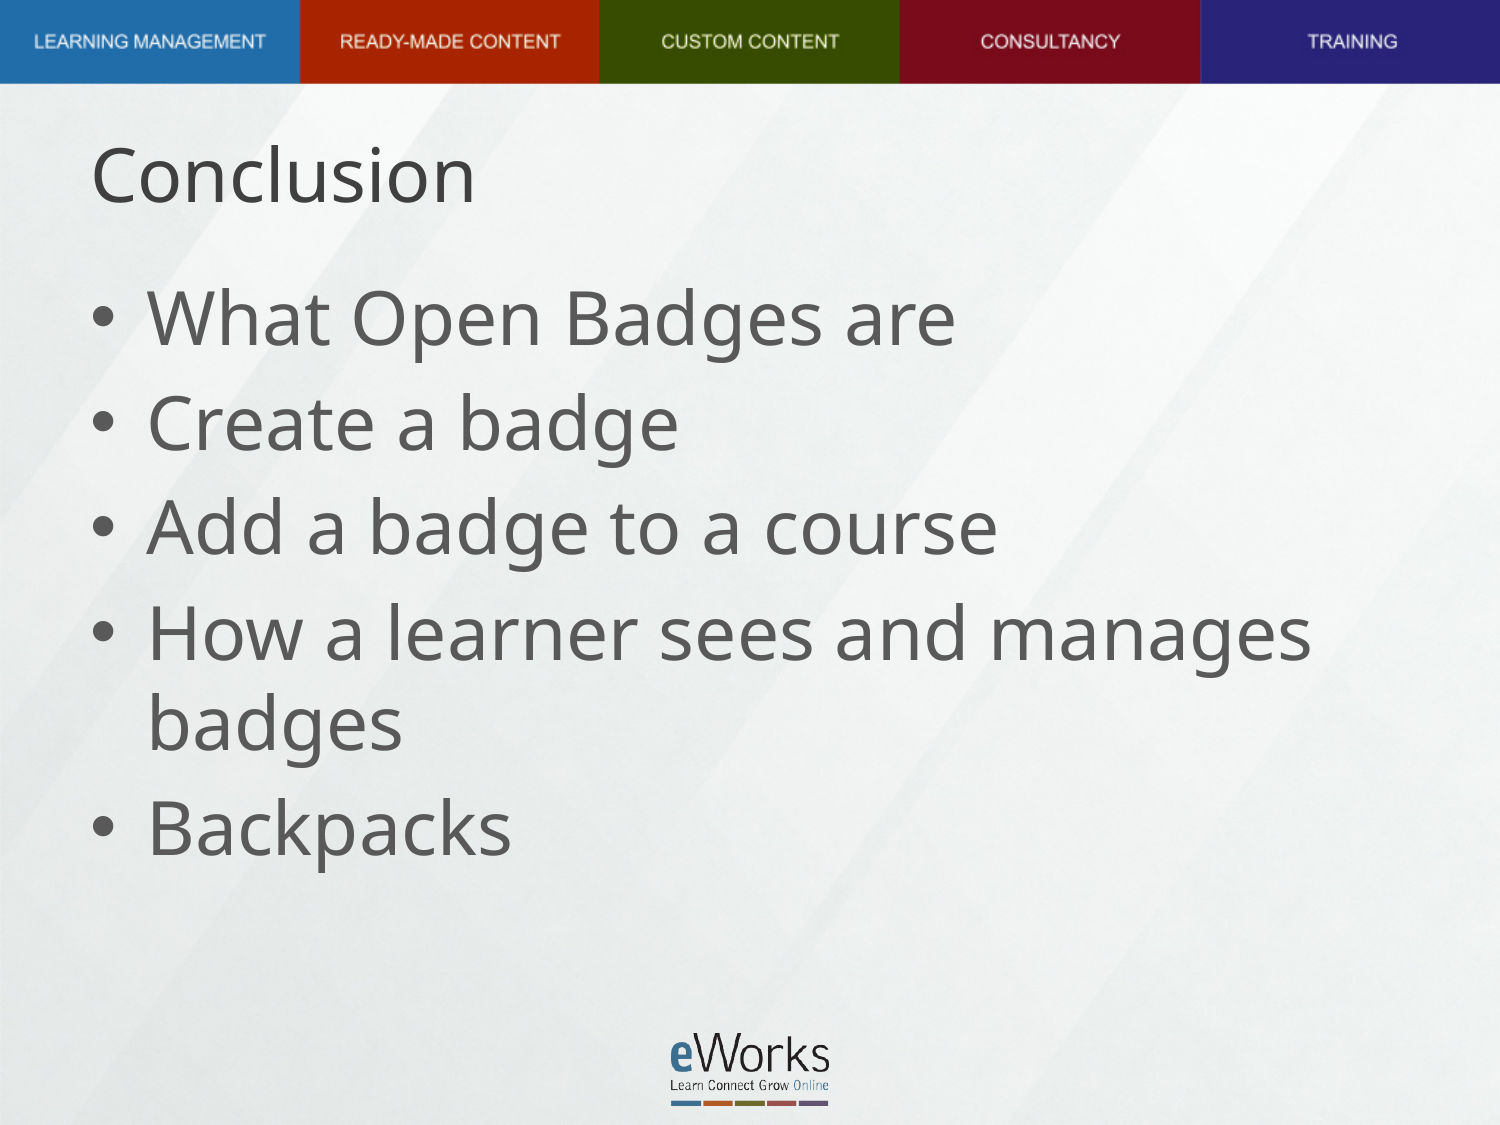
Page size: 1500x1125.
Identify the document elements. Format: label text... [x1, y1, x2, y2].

picture [0, 0, 1500, 1125]
title Conclusion [75, 101, 1425, 244]
list What Open Badges are Create a badge Add a badge to a course How a learner sees and manages badges Backpacks [75, 262, 1425, 1005]
